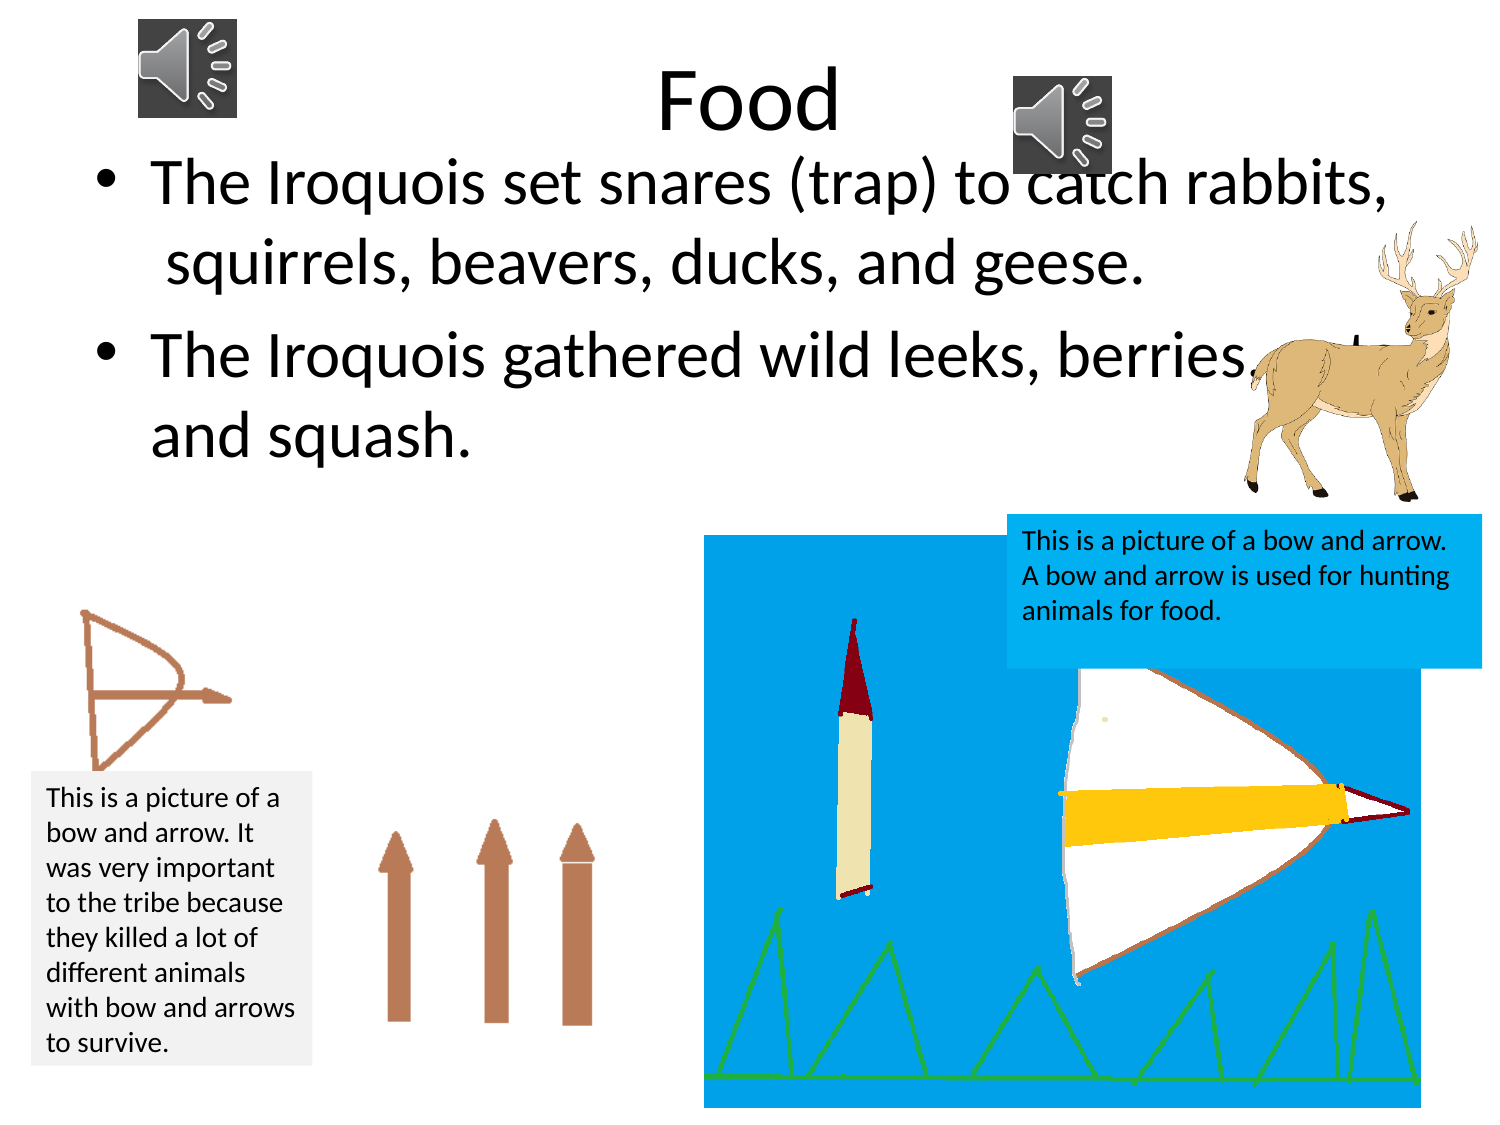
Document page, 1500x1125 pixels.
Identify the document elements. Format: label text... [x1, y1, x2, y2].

picture [79, 602, 625, 1041]
picture [137, 18, 238, 119]
picture [837, 619, 872, 899]
list The Iroquois set snares (trap) to catch rabbits, squirrels, beavers, ducks, and geese. The Iroquois gathered wild leeks, berries, nuts, and squash. [79, 130, 1430, 873]
picture [1059, 669, 1409, 985]
title Food [75, 0, 1425, 188]
picture [1012, 74, 1113, 176]
text_box This is a picture of a bow and arrow. A bow and arrow is used for hunting animals for food. [1007, 514, 1483, 669]
picture [1244, 221, 1478, 502]
picture [704, 908, 1421, 1086]
text_box This is a picture of a bow and arrow. It was very important to the tribe because they killed a lot of different animals with bow and arrows to survive. [31, 771, 313, 1066]
